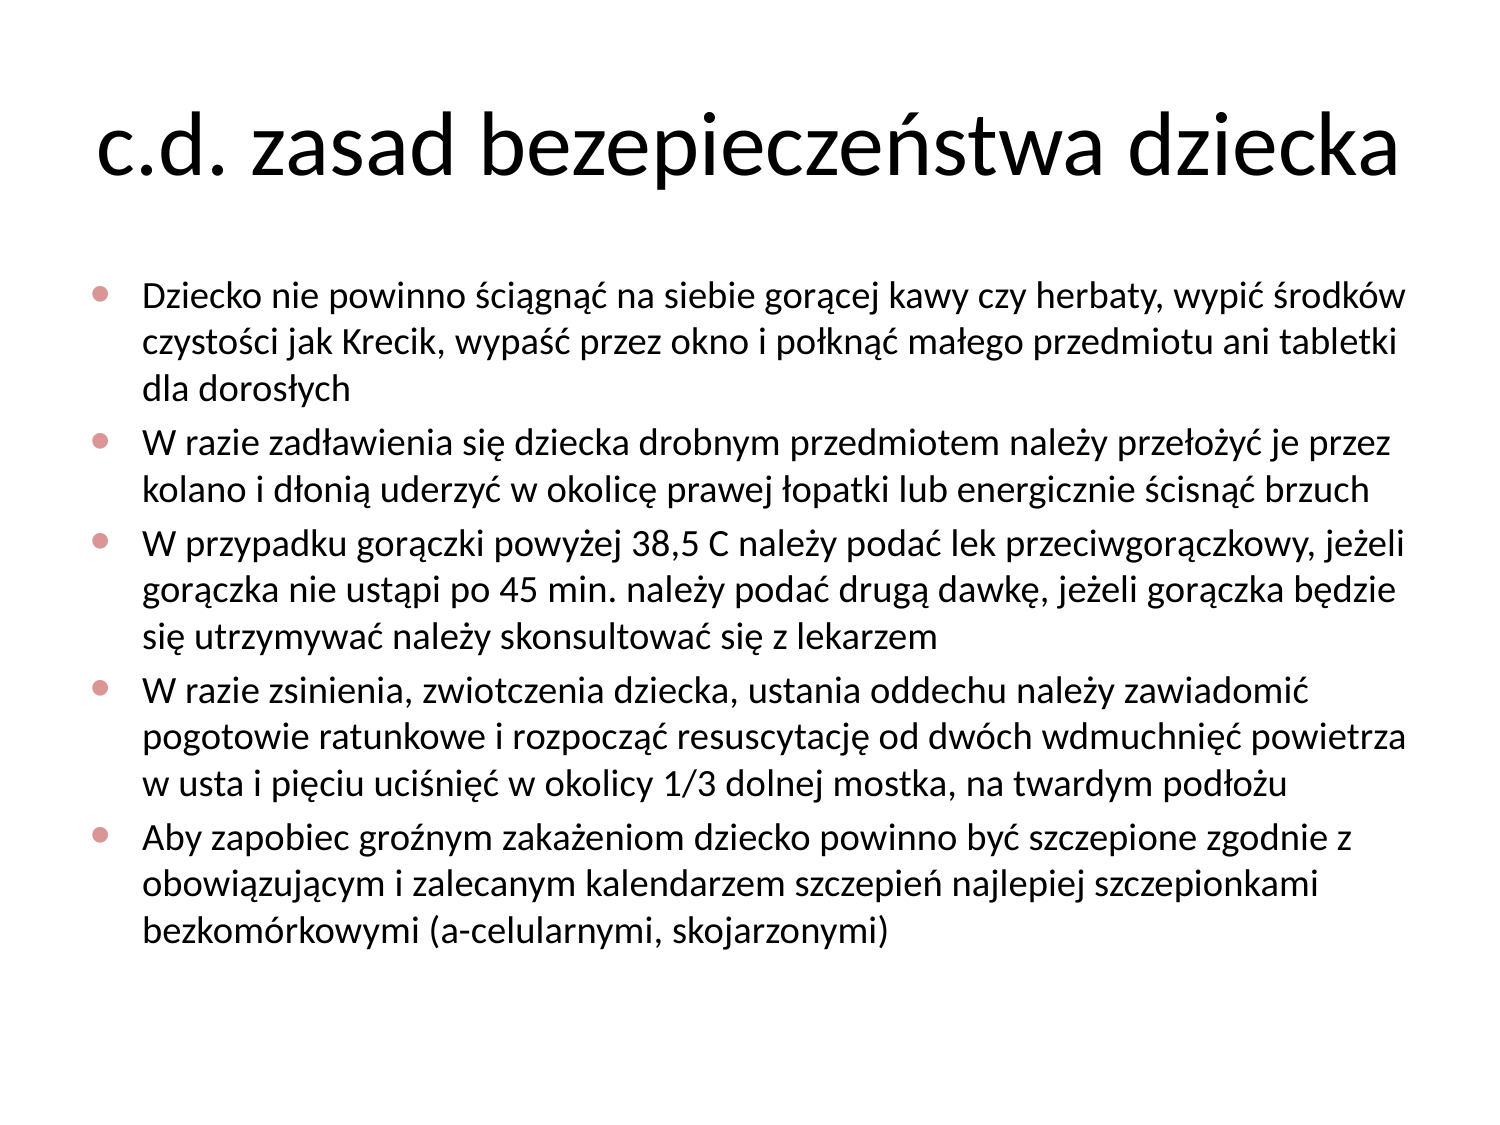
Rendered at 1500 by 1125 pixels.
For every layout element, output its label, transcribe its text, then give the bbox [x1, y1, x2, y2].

list Dziecko nie powinno ściągnąć na siebie gorącej kawy czy herbaty, wypić środków czystości jak Krecik, wypaść przez okno i połknąć małego przedmiotu ani tabletki dla dorosłych W razie zadławienia się dziecka drobnym przedmiotem należy przełożyć je przez kolano i dłonią uderzyć w okolicę prawej łopatki lub energicznie ścisnąć brzuch W przypadku gorączki powyżej 38,5 C należy podać lek przeciwgorączkowy, jeżeli gorączka nie ustąpi po 45 min. należy podać drugą dawkę, jeżeli gorączka będzie się utrzymywać należy skonsultować się z lekarzem W razie zsinienia, zwiotczenia dziecka, ustania oddechu należy zawiadomić pogotowie ratunkowe i rozpocząć resuscytację od dwóch wdmuchnięć powietrza w usta i pięciu uciśnięć w okolicy 1/3 dolnej mostka, na twardym podłożu Aby zapobiec groźnym zakażeniom dziecko powinno być szczepione zgodnie z obowiązującym i zalecanym kalendarzem szczepień najlepiej szczepionkami bezkomórkowymi (a-celularnymi, skojarzonymi) [75, 262, 1425, 1005]
title c.d. zasad bezepieczeństwa dziecka [75, 45, 1425, 233]
